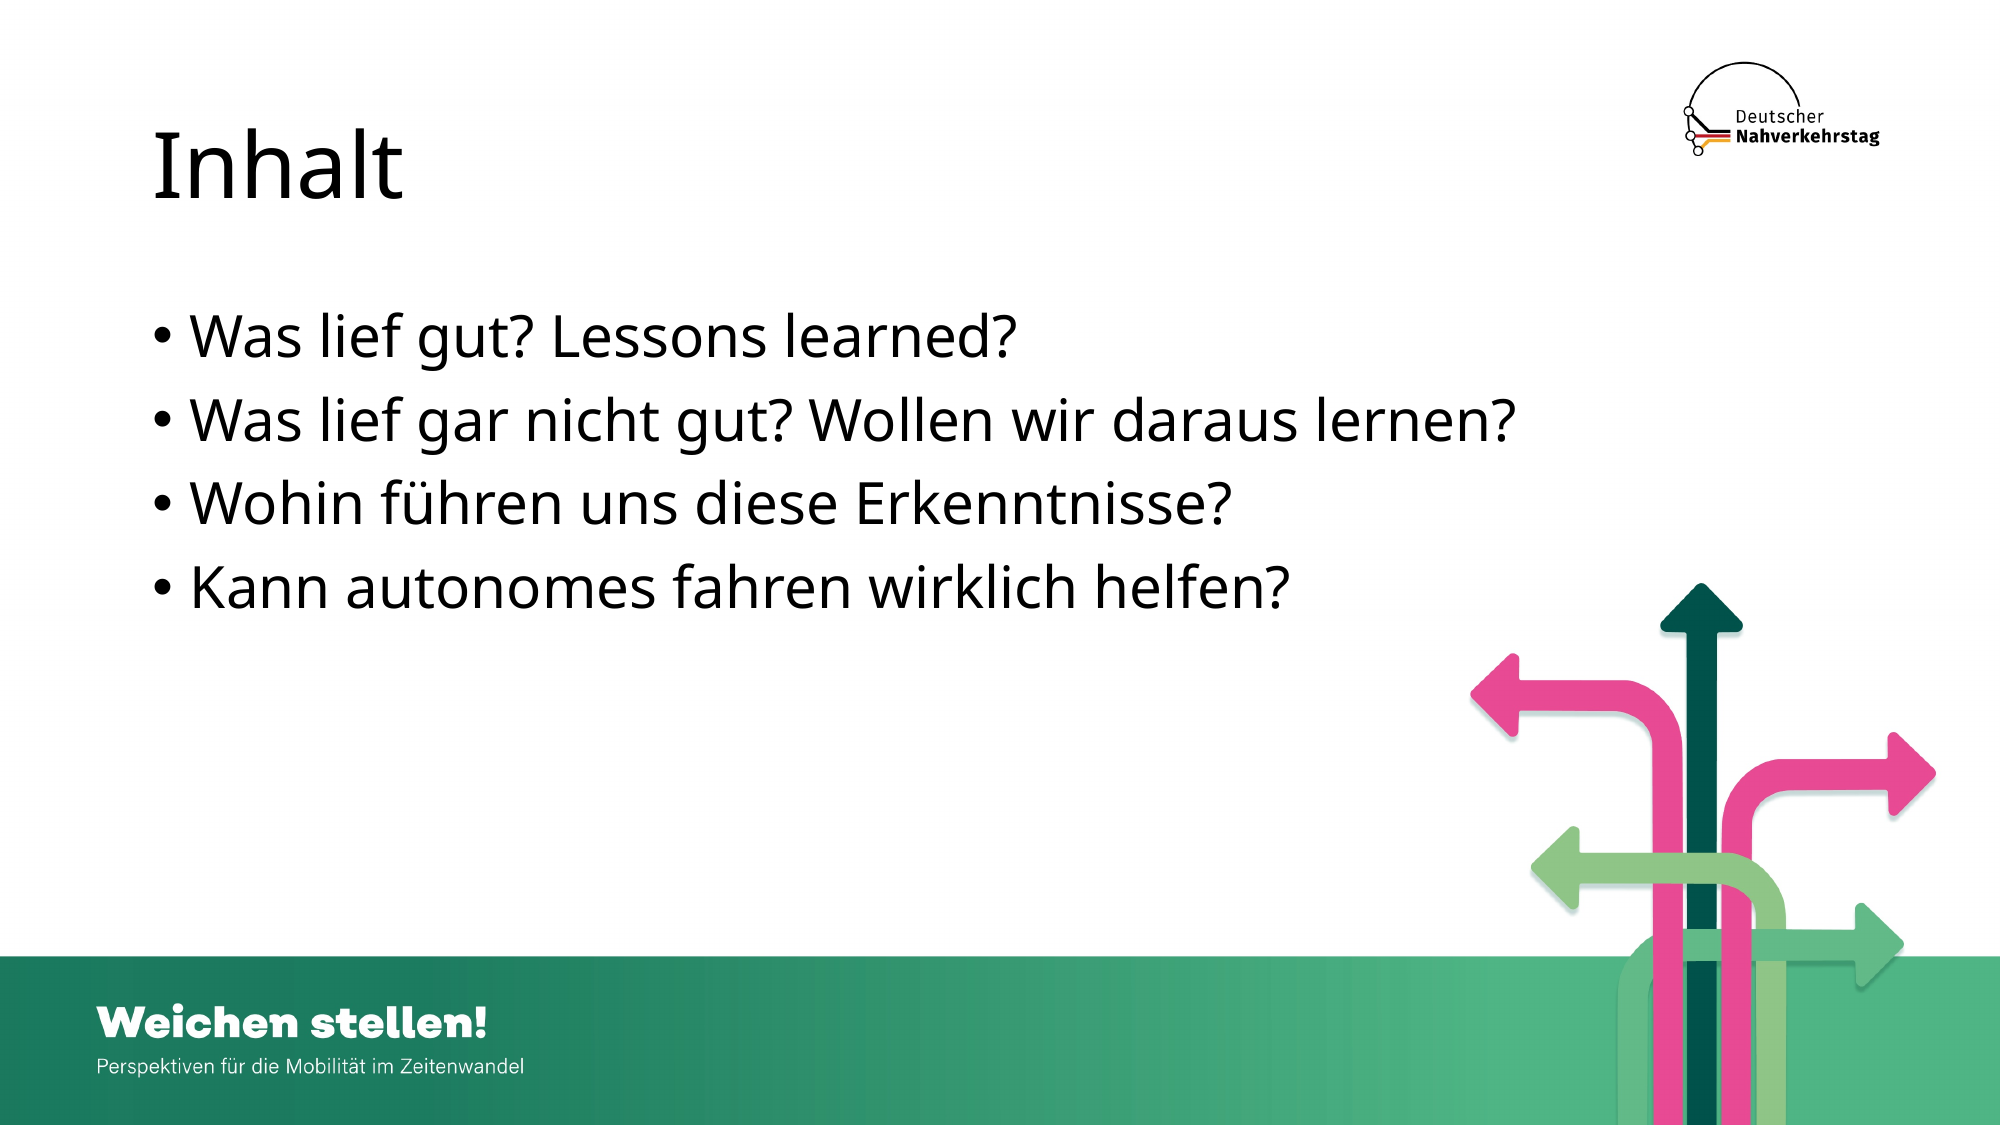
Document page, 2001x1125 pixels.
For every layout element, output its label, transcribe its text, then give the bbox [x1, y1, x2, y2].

picture [0, 0, 2000, 1125]
list Was lief gut? Lessons learned? Was lief gar nicht gut? Wollen wir daraus lernen? Wohin führen uns diese Erkenntnisse? Kann autonomes fahren wirklich helfen? [137, 299, 1863, 1014]
title Inhalt [137, 59, 1863, 278]
